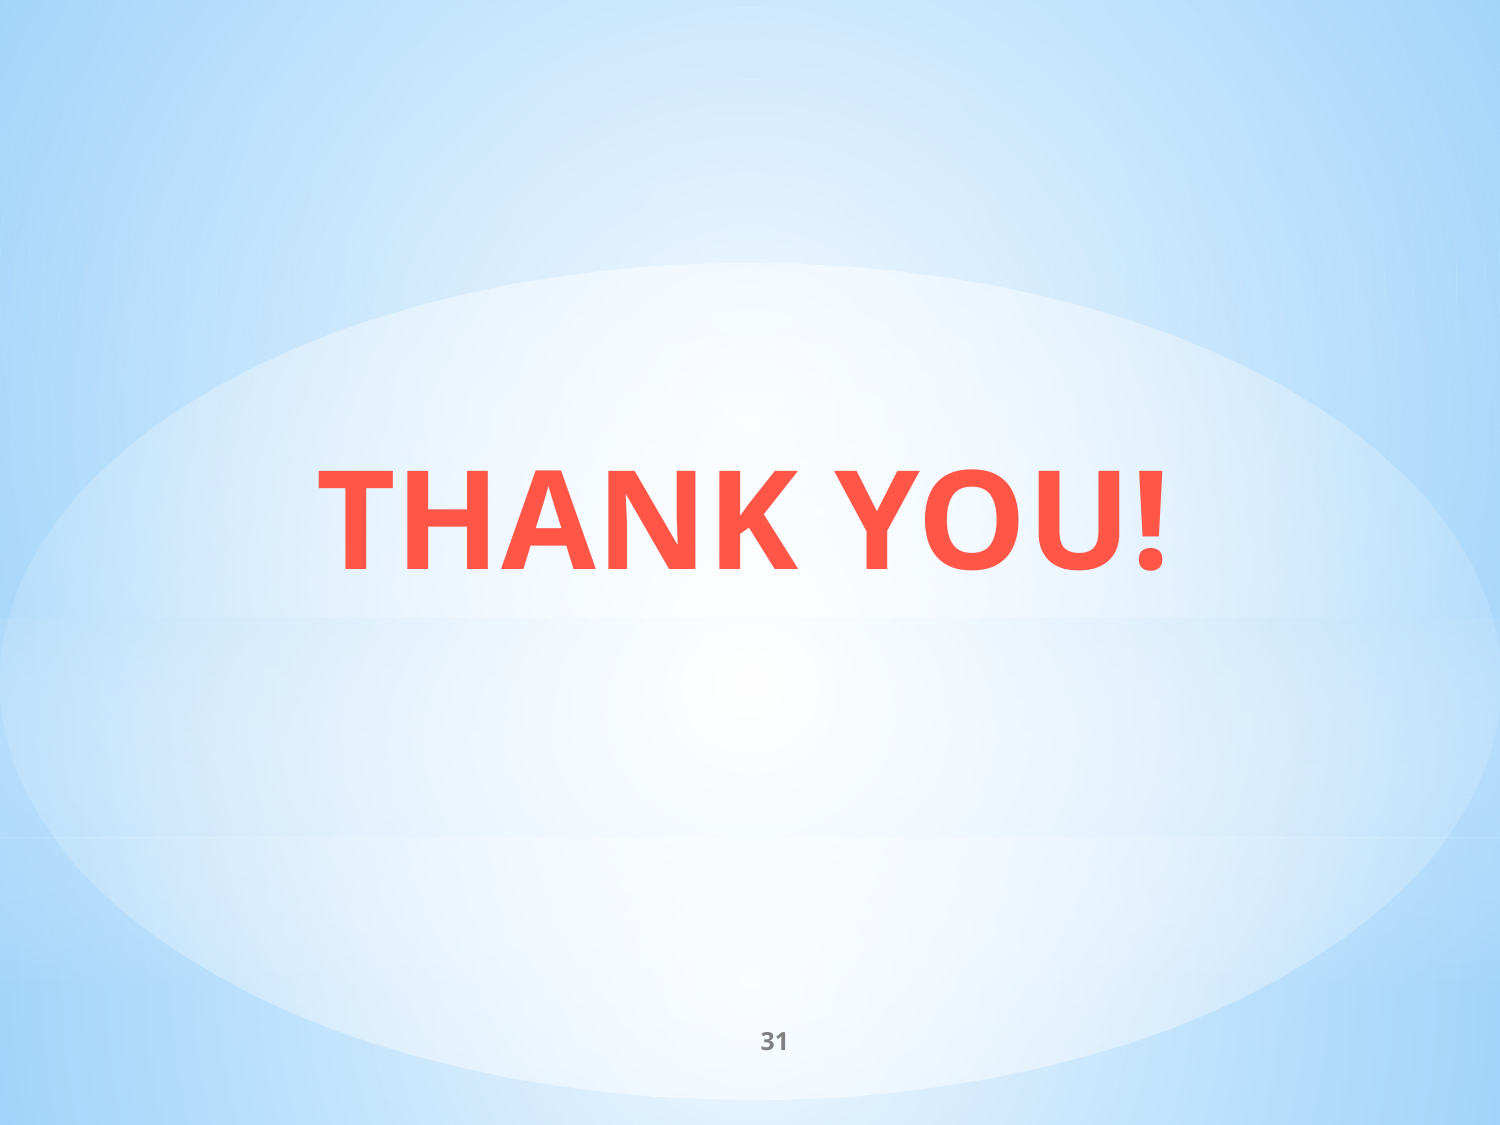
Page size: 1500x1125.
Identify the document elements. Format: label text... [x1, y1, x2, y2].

text_box THANK YOU! [287, 425, 1200, 605]
slide_number 31 [624, 1012, 925, 1073]
